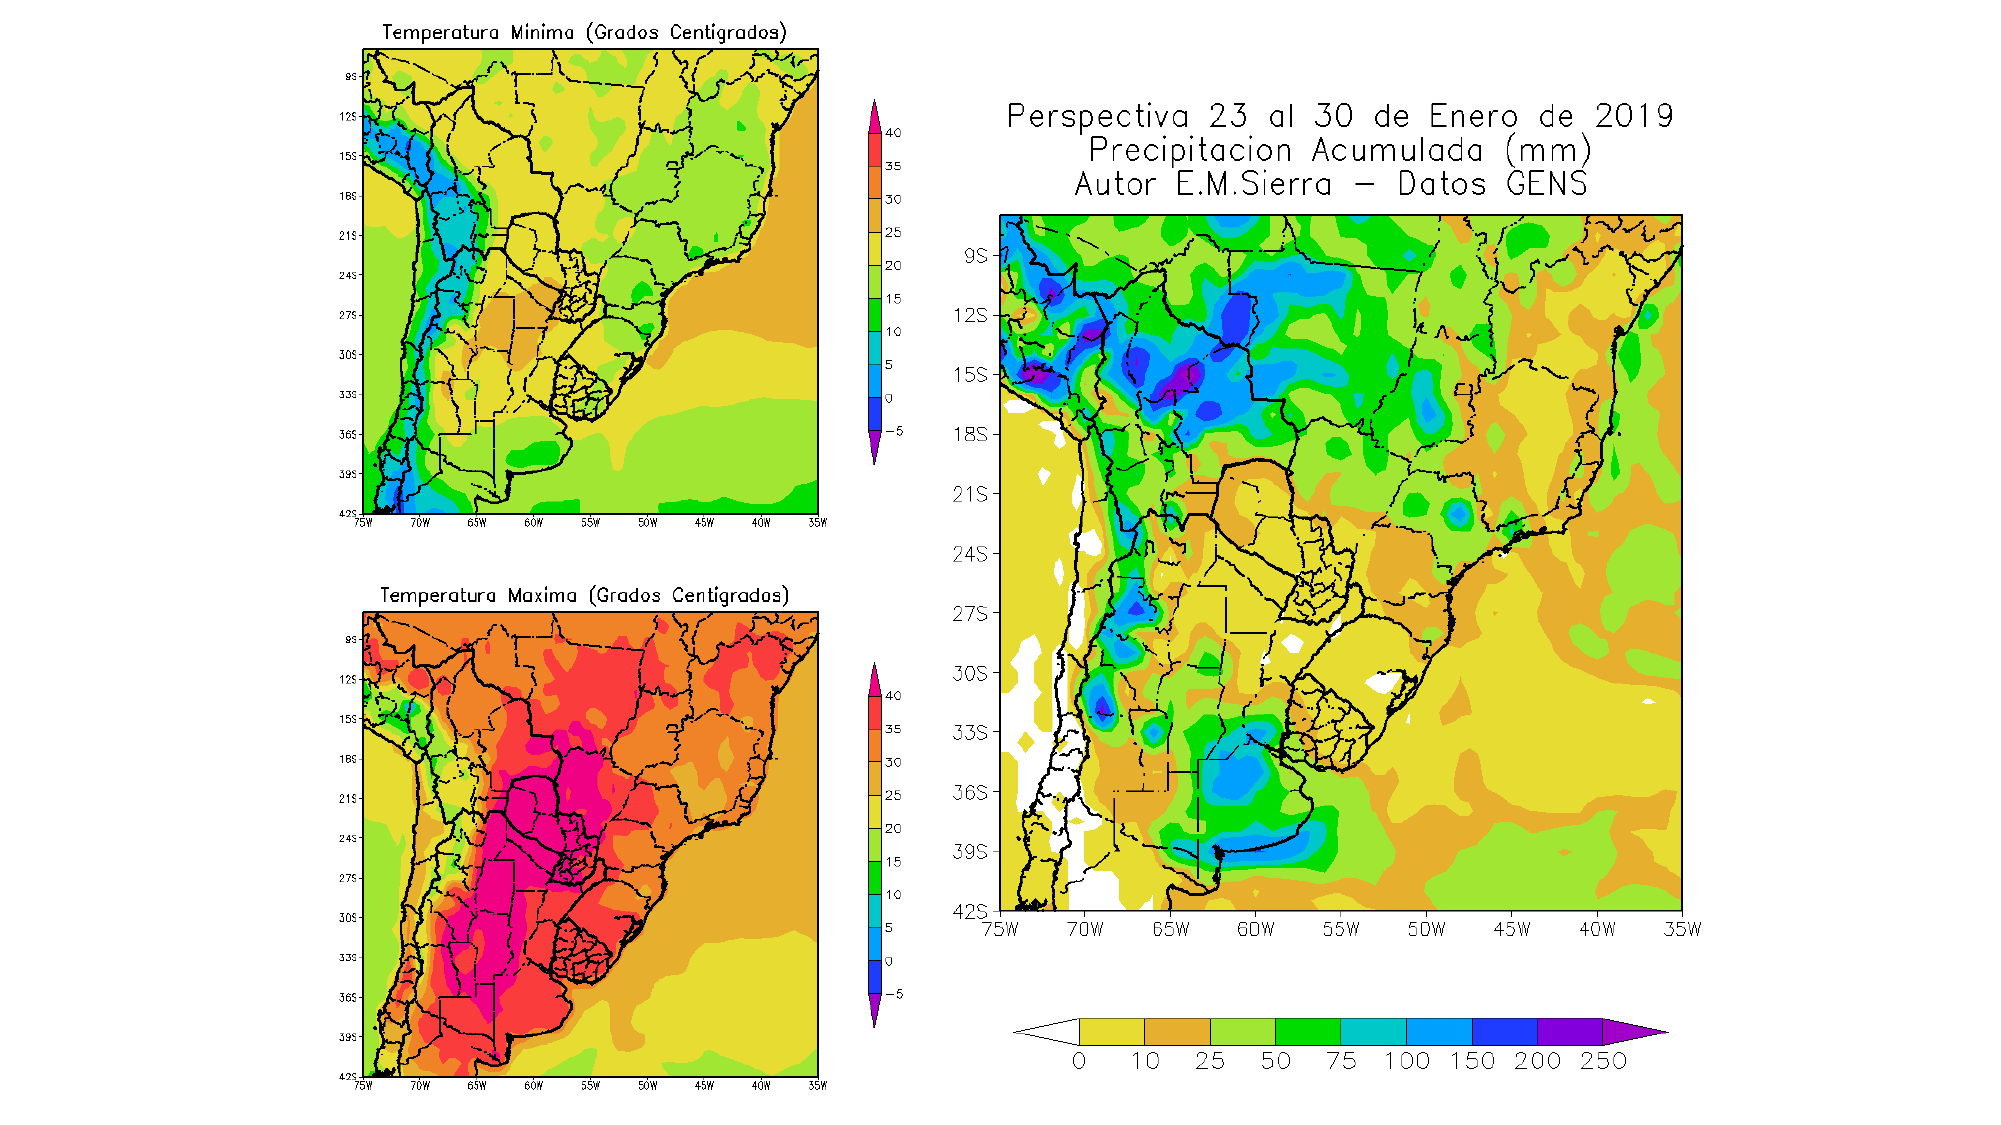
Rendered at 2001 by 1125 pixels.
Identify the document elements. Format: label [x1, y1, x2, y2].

picture [249, 0, 1750, 1125]
